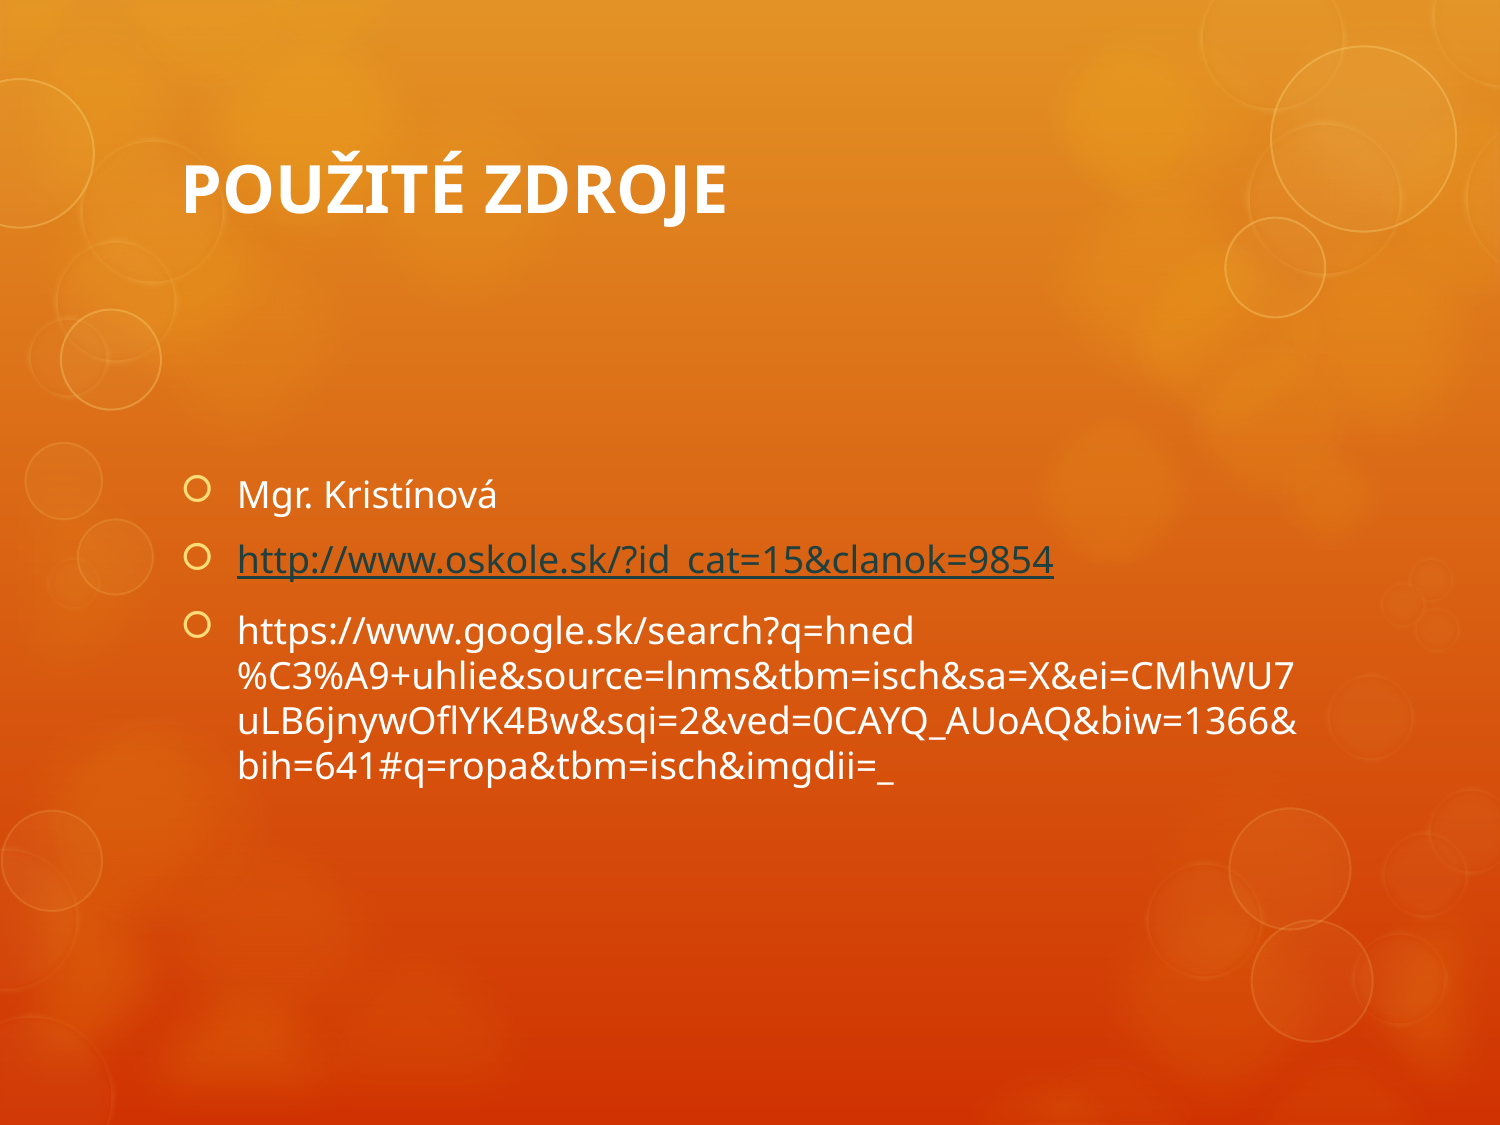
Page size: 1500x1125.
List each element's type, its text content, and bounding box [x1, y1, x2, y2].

list Mgr. Kristínová http://www.oskole.sk/?id_cat=15&clanok=9854 https://www.google.sk/search?q=hned%C3%A9+uhlie&source=lnms&tbm=isch&sa=X&ei=CMhWU7uLB6jnywOflYK4Bw&sqi=2&ved=0CAYQ_AUoAQ&biw=1366&bih=641#q=ropa&tbm=isch&imgdii=_ [165, 296, 1335, 962]
title Použité zdroje [165, 110, 1335, 263]
